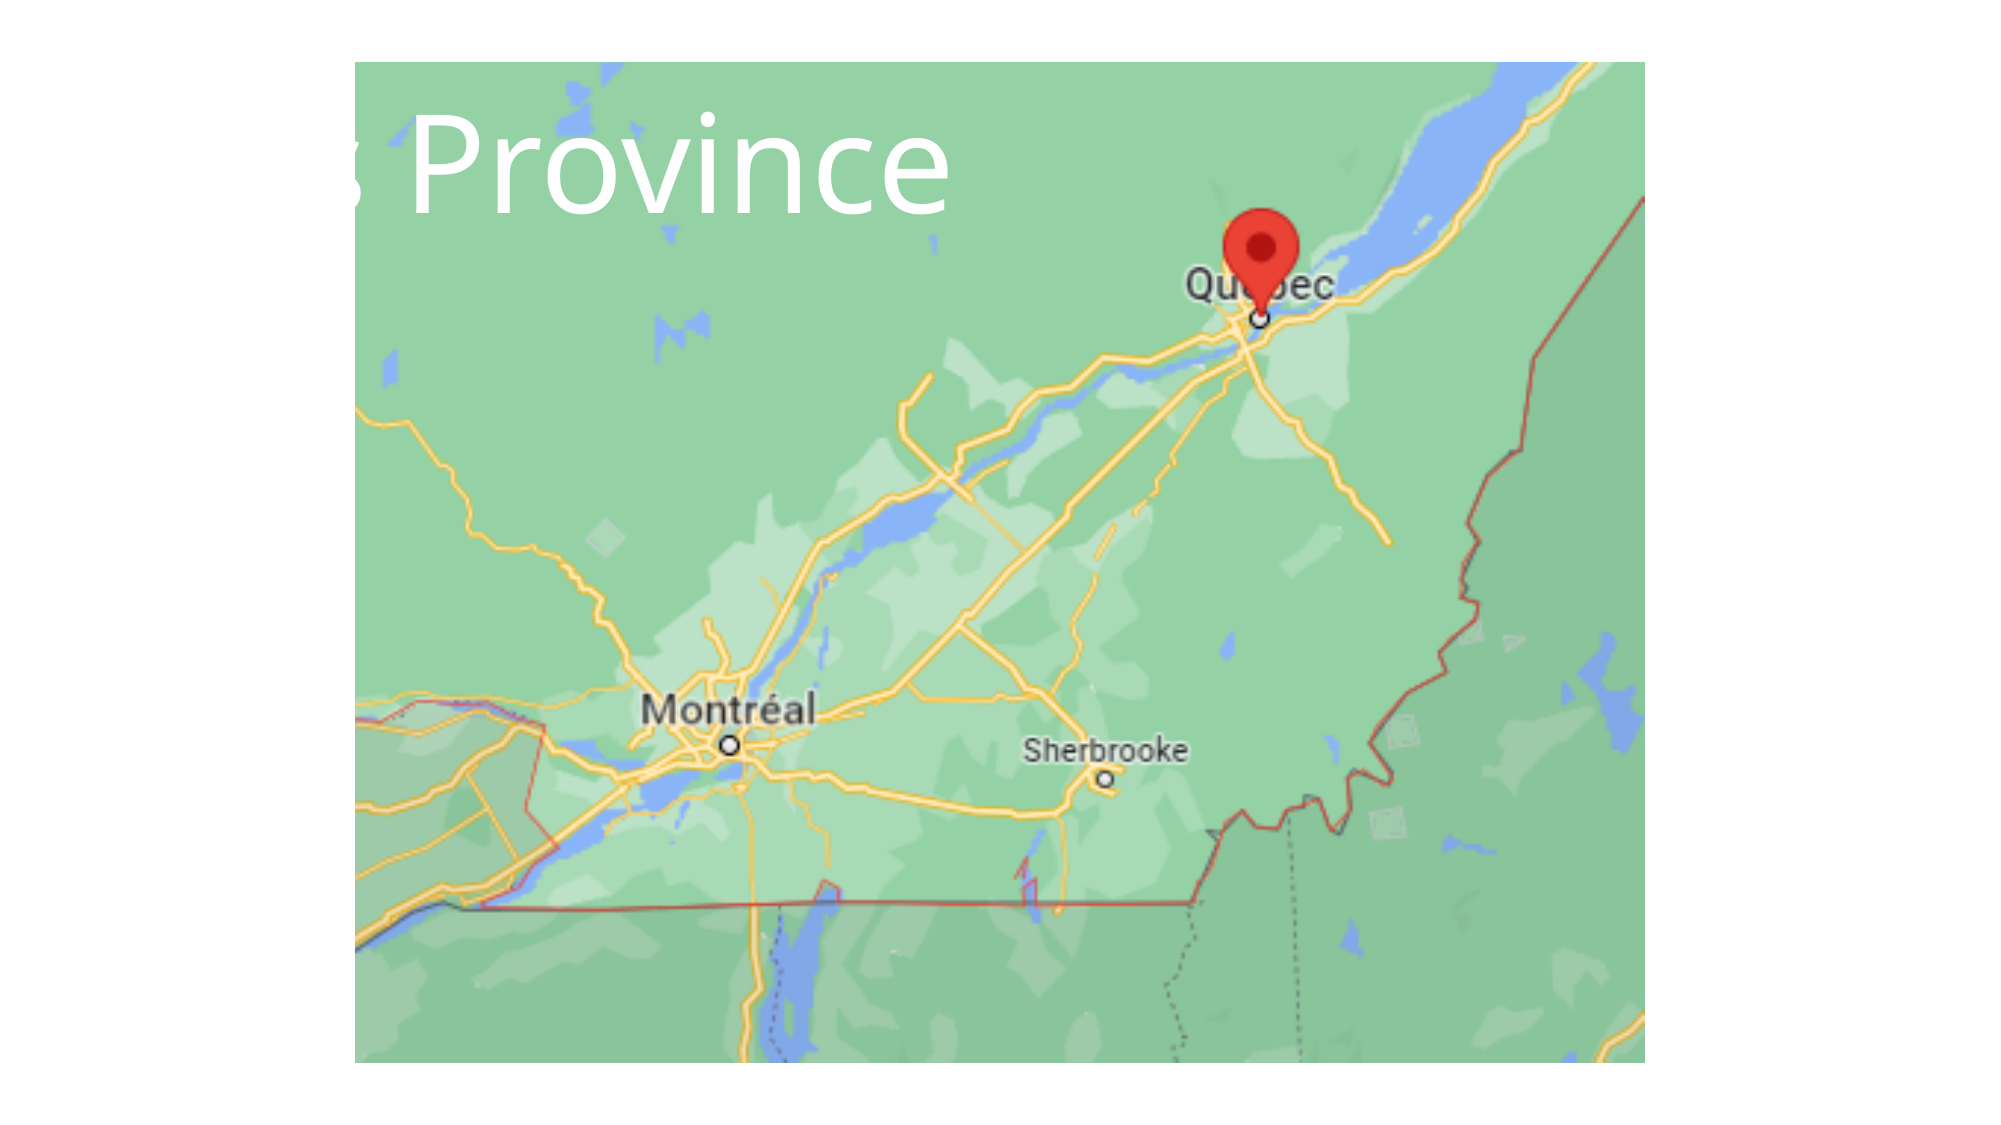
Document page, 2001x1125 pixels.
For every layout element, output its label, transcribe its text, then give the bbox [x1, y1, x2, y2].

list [355, 62, 1645, 1063]
title Les Province [137, 59, 1863, 278]
